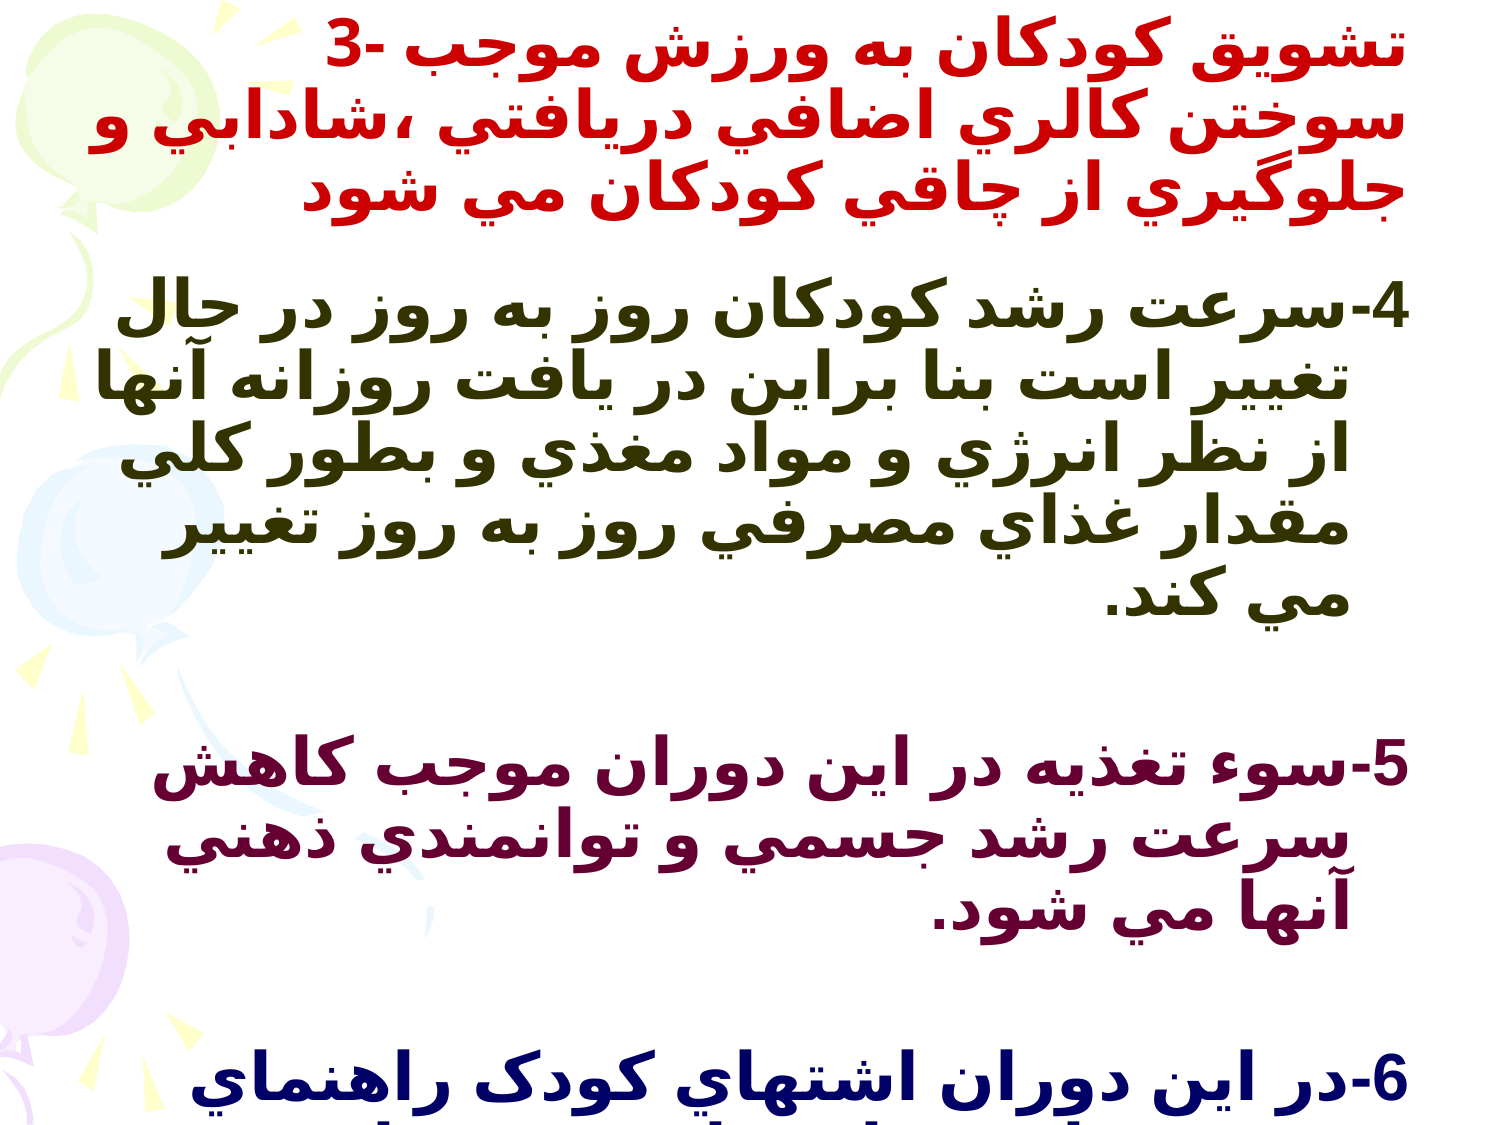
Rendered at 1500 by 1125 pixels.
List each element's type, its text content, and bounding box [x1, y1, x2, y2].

list 4-سرعت رشد کودکان روز به روز در حال تغيير است بنا براين در يافت روزانه آنها از نظر انرژي و مواد مغذي و بطور کلي مقدار غذاي مصرفي روز به روز تغيير مي کند. 5-سوء تغذيه در اين دوران موجب کاهش سرعت رشد جسمي و توانمندي ذهني آنها مي شود. 6-در اين دوران اشتهاي کودک راهنماي خوبي براي دريافت انرژي ومواد مغذي مورد نياز است. [74, 262, 1426, 994]
title 3- تشويق کودکان به ورزش موجب سوختن کالري اضافي دريافتي ،شادابي و جلوگيري از چاقي کودکان مي شود [72, 16, 1426, 233]
